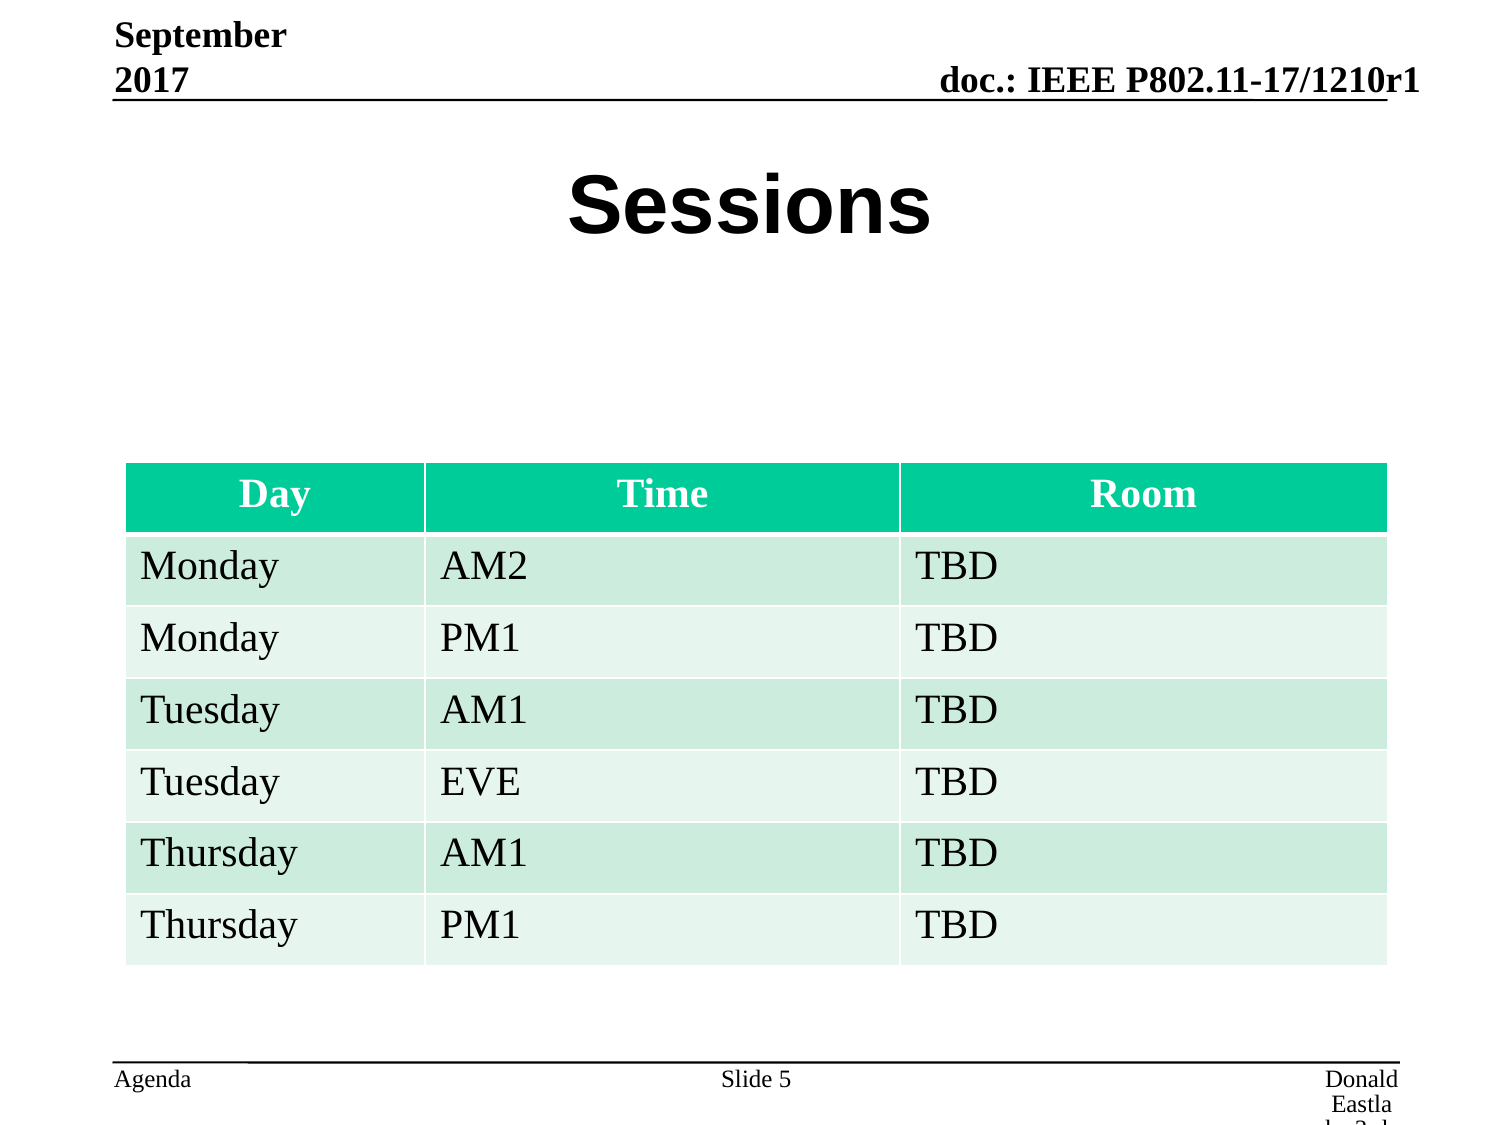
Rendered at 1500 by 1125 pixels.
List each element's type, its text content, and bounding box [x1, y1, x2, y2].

table_cell EVE [426, 751, 899, 821]
table_cell PM1 [426, 895, 899, 965]
table_cell Monday [126, 537, 424, 605]
table_header Day [126, 463, 424, 532]
table_cell TBD [901, 823, 1387, 893]
slide_number Slide 5 [712, 1062, 800, 1093]
table_cell TBD [901, 895, 1387, 965]
table_cell Thursday [126, 823, 424, 893]
table_cell TBD [901, 537, 1387, 605]
table_cell TBD [901, 679, 1387, 749]
footer Donald Eastlake 3rd, Huawei Technologies [1325, 1062, 1402, 1093]
table_cell AM2 [426, 537, 899, 605]
title Sessions [112, 112, 1388, 288]
table_cell TBD [901, 607, 1387, 677]
table_header Room [901, 463, 1387, 532]
table_cell AM1 [426, 823, 899, 893]
table_header Time [426, 463, 899, 532]
table_cell PM1 [426, 607, 899, 677]
table_cell AM1 [426, 679, 899, 749]
table_cell Monday [126, 607, 424, 677]
table_cell Tuesday [126, 679, 424, 749]
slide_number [114, 54, 290, 100]
table_cell Thursday [126, 895, 424, 965]
table_cell Tuesday [126, 751, 424, 821]
table_cell TBD [901, 751, 1387, 821]
